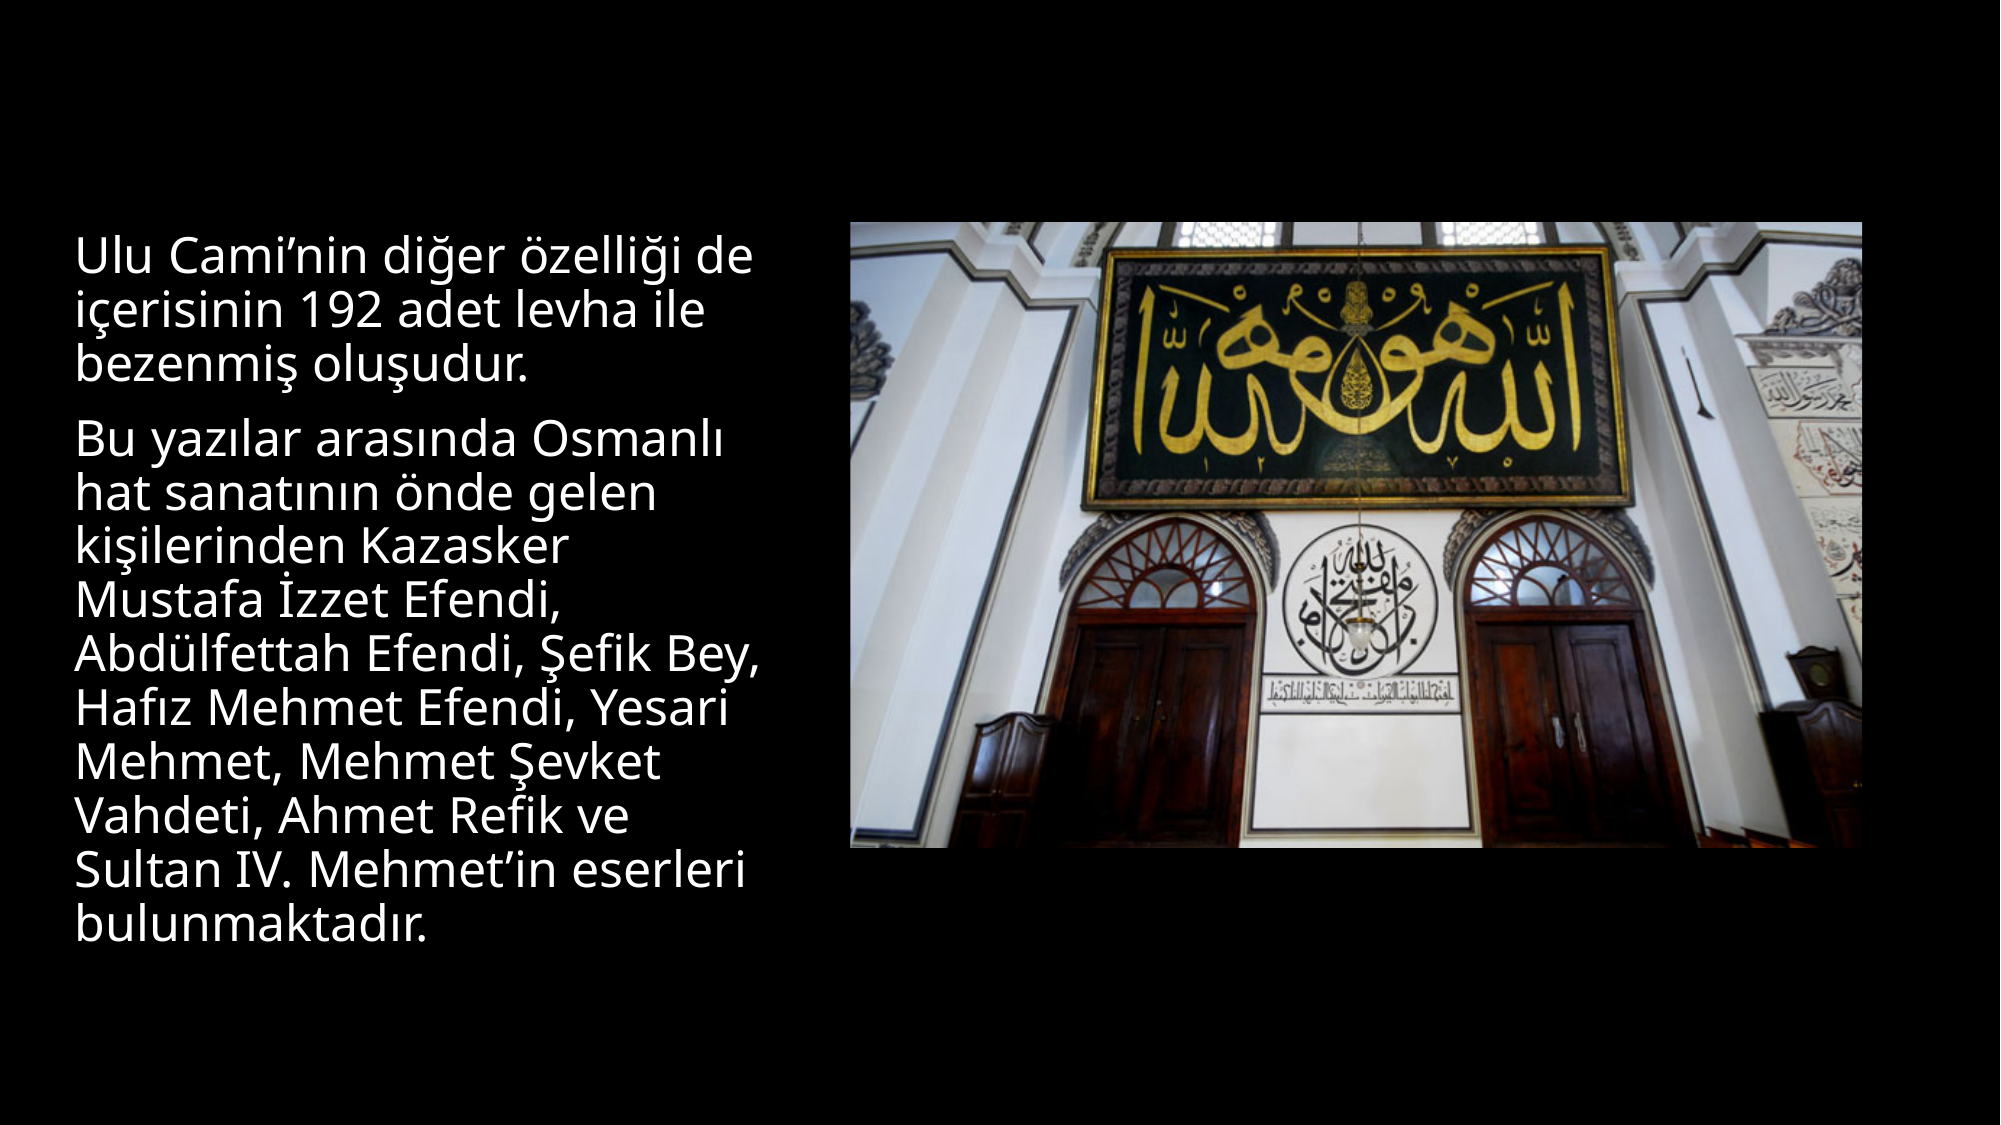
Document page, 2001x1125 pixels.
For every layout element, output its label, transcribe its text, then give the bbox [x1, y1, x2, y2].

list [850, 222, 1863, 848]
list Ulu Cami’nin diğer özelliği de içerisinin 192 adet levha ile bezenmiş oluşudur. Bu yazılar arasında Osmanlı hat sanatının önde gelen kişilerinden Kazasker Mustafa İzzet Efendi, Abdülfettah Efendi, Şefik Bey, Hafız Mehmet Efendi, Yesari Mehmet, Mehmet Şevket Vahdeti, Ahmet Refik ve Sultan IV. Mehmet’in eserleri bulunmaktadır. [59, 222, 783, 963]
